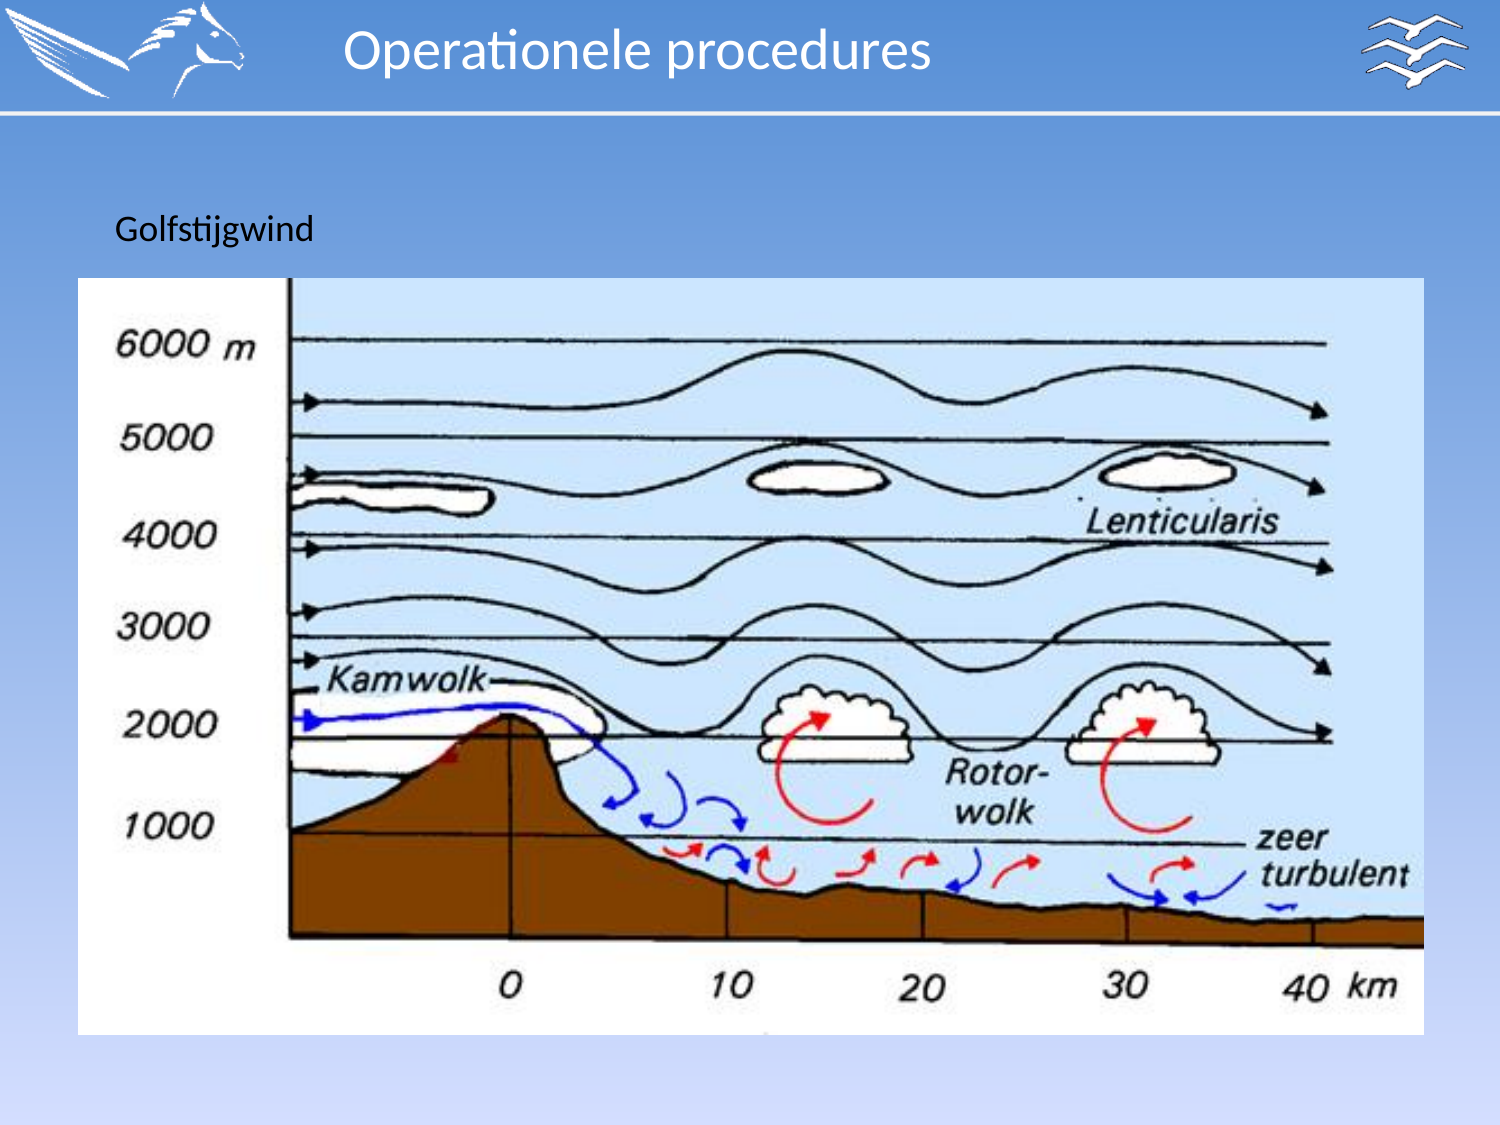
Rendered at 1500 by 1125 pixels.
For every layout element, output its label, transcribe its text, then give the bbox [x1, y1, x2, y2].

text_box Golfstijgwind [100, 196, 491, 256]
text_box [782, 112, 1500, 172]
picture [0, 0, 255, 108]
text_box Operationele procedures [328, 4, 948, 89]
picture [1359, 1, 1473, 103]
picture [77, 278, 1425, 1036]
